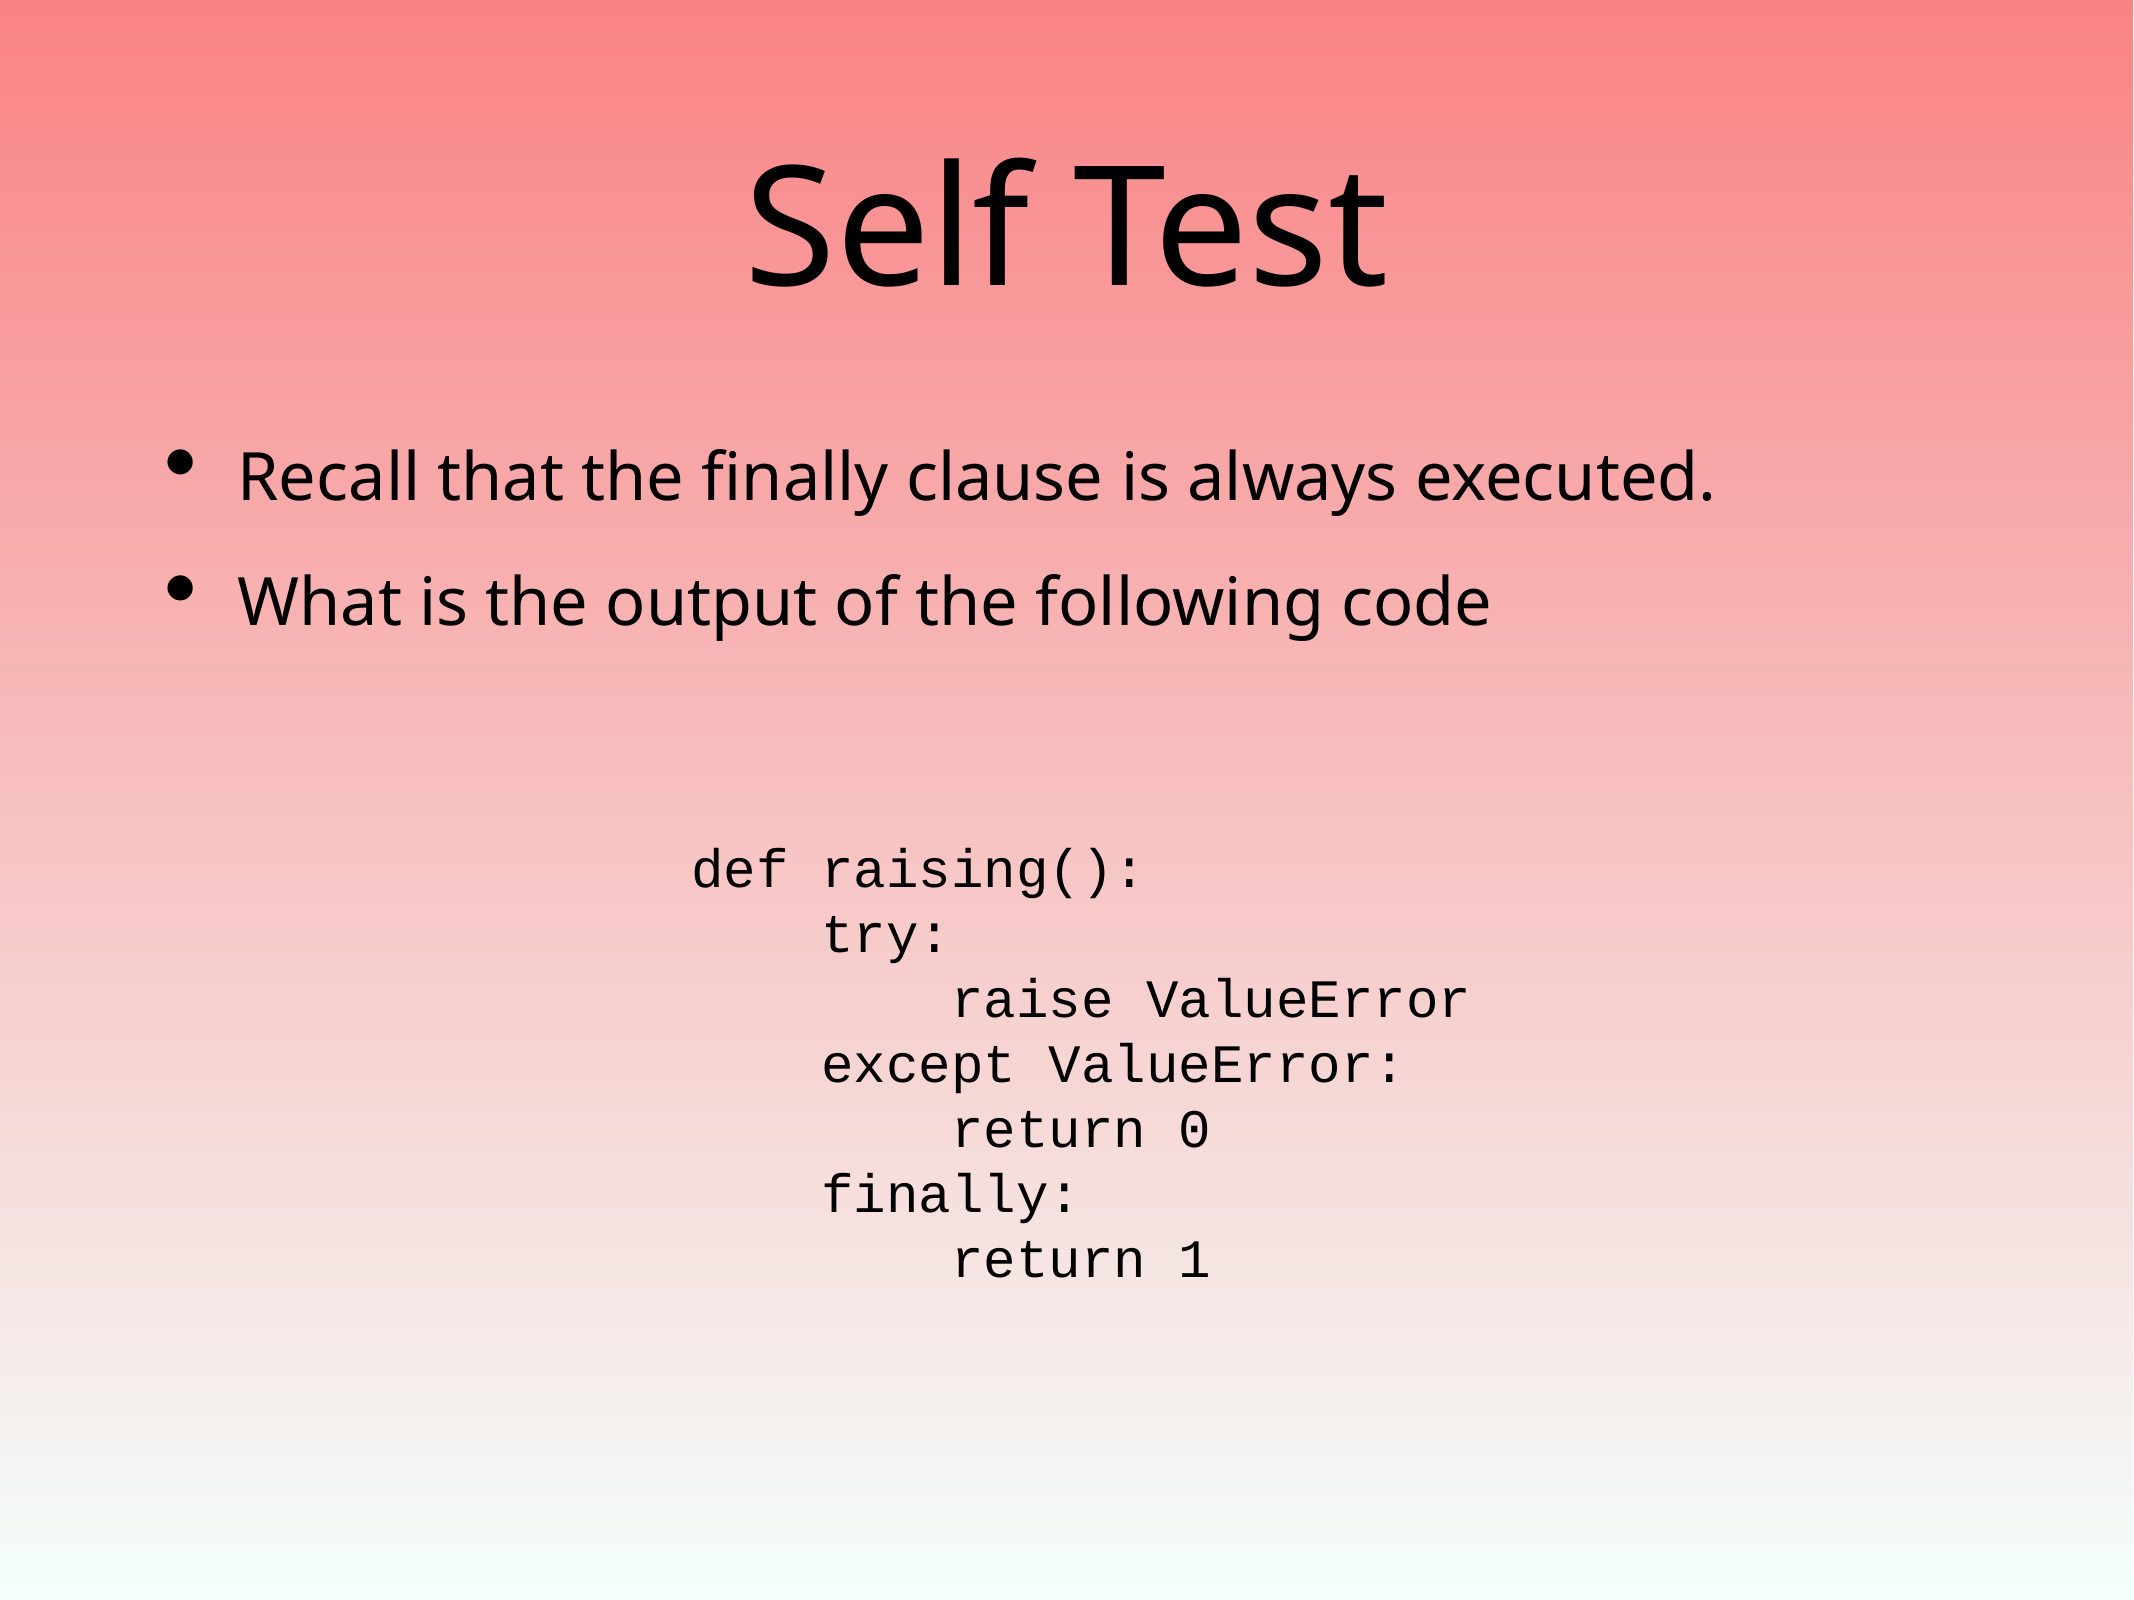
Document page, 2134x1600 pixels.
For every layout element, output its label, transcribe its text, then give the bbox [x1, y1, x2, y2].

title Self Test [155, 41, 1978, 397]
text_box def raising(): try: raise ValueError except ValueError: return 0 finally: return 1 [683, 824, 1480, 1297]
list Recall that the finally clause is always executed. What is the output of the following code [155, 424, 1978, 1457]
